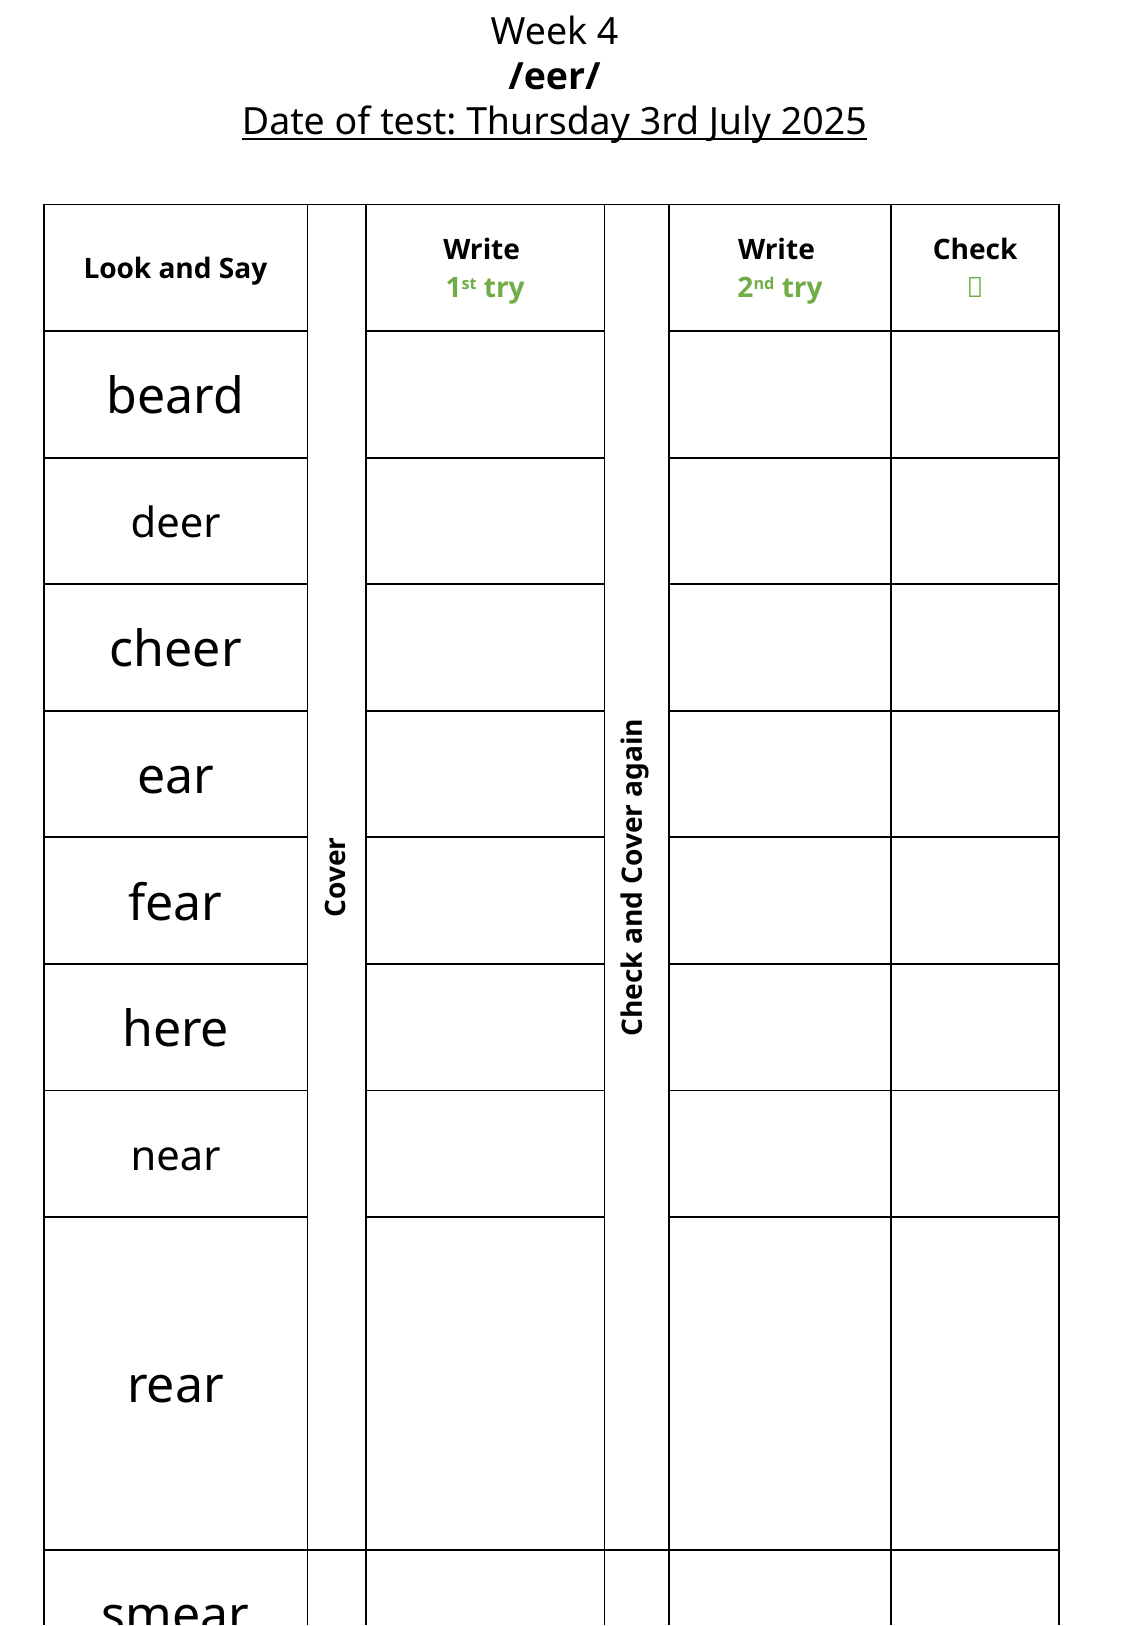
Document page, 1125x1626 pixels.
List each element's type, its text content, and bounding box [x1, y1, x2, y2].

table_cell [892, 1091, 1058, 1216]
table_cell [670, 585, 890, 710]
table_cell [892, 1551, 1058, 1625]
table_cell [367, 712, 604, 836]
table_cell [670, 712, 890, 836]
table_cell [670, 459, 890, 583]
table_cell fear [45, 838, 307, 963]
table_cell ear [45, 712, 307, 836]
table_cell cheer [45, 585, 307, 710]
table_cell [892, 712, 1058, 836]
table_cell [670, 1218, 890, 1549]
table_cell rear [45, 1218, 307, 1549]
table_cell near [45, 1091, 307, 1216]
table_cell [367, 838, 604, 963]
table_cell [367, 585, 604, 710]
table_cell [892, 332, 1058, 457]
table_cell [367, 1218, 604, 1549]
table_cell [367, 1091, 604, 1216]
table_cell [670, 965, 890, 1090]
table_header Look and Say [45, 205, 307, 330]
table_cell [605, 1551, 668, 1625]
table_cell smear [45, 1551, 307, 1625]
table_cell [367, 332, 604, 457]
text_box Week 4 /eer/ Date of test: Thursday 3rd July 2025 [49, 0, 1060, 150]
table_header Write 2nd try [670, 205, 890, 330]
table_cell [308, 1551, 365, 1625]
table_cell [670, 332, 890, 457]
table_header Write 1st try [367, 205, 604, 330]
table_cell [892, 585, 1058, 710]
table_cell [892, 459, 1058, 583]
table_cell [892, 965, 1058, 1090]
table_cell [670, 1551, 890, 1625]
table_cell [367, 965, 604, 1090]
table_cell [892, 1218, 1058, 1549]
table_cell deer [45, 459, 307, 583]
table_cell [892, 838, 1058, 963]
table_cell here [45, 965, 307, 1090]
table_cell [670, 1091, 890, 1216]
table_header Cover [308, 205, 365, 1549]
table_cell [670, 838, 890, 963]
table_cell [367, 459, 604, 583]
table_cell beard [45, 332, 307, 457]
table_cell [367, 1551, 604, 1625]
table_header Check and Cover again [605, 205, 668, 1549]
table_header Check  [892, 205, 1058, 330]
